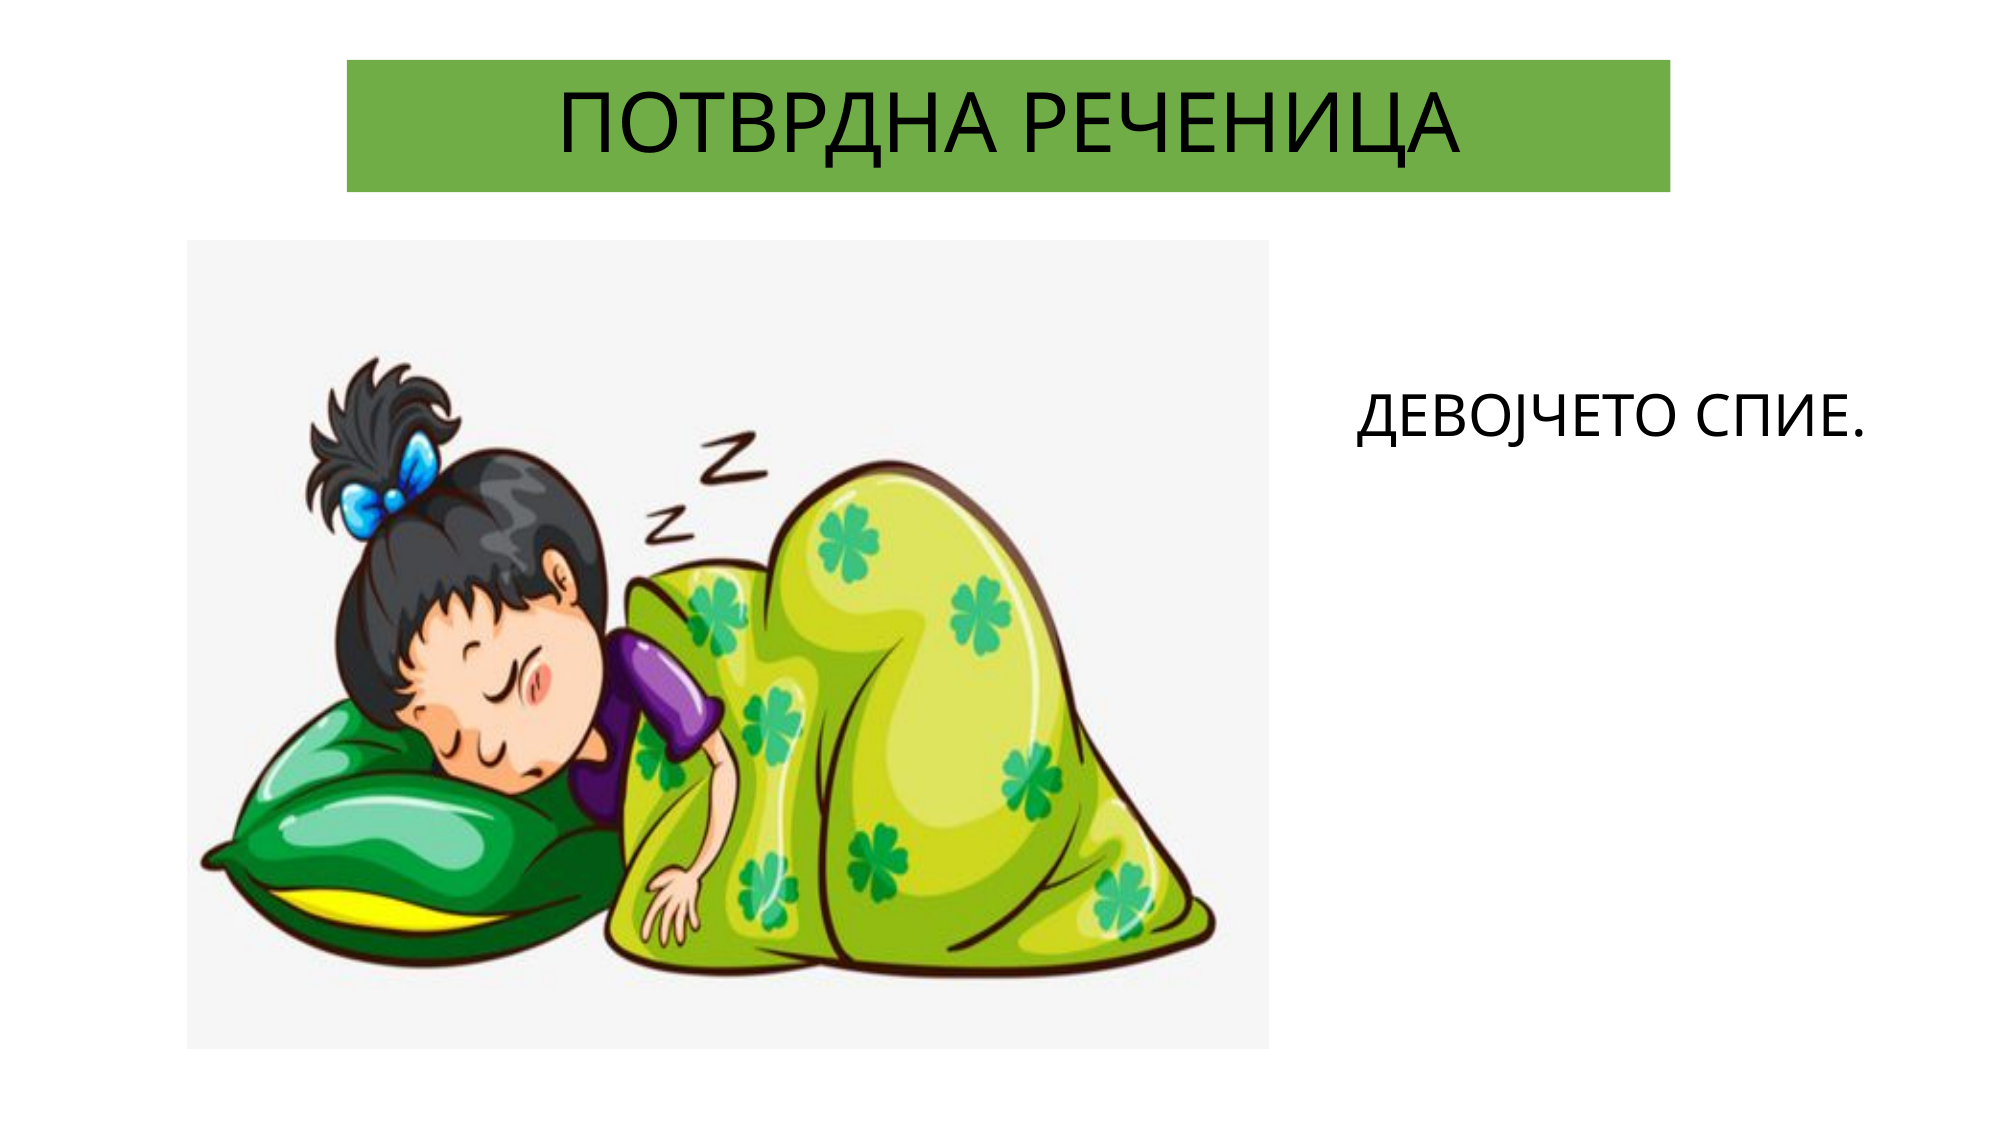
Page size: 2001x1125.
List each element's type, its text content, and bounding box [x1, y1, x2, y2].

title ПОТВРДНА РЕЧЕНИЦА [346, 59, 1671, 193]
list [187, 240, 1269, 1049]
text_box ДЕВОЈЧЕТО СПИЕ. [1342, 370, 1882, 456]
